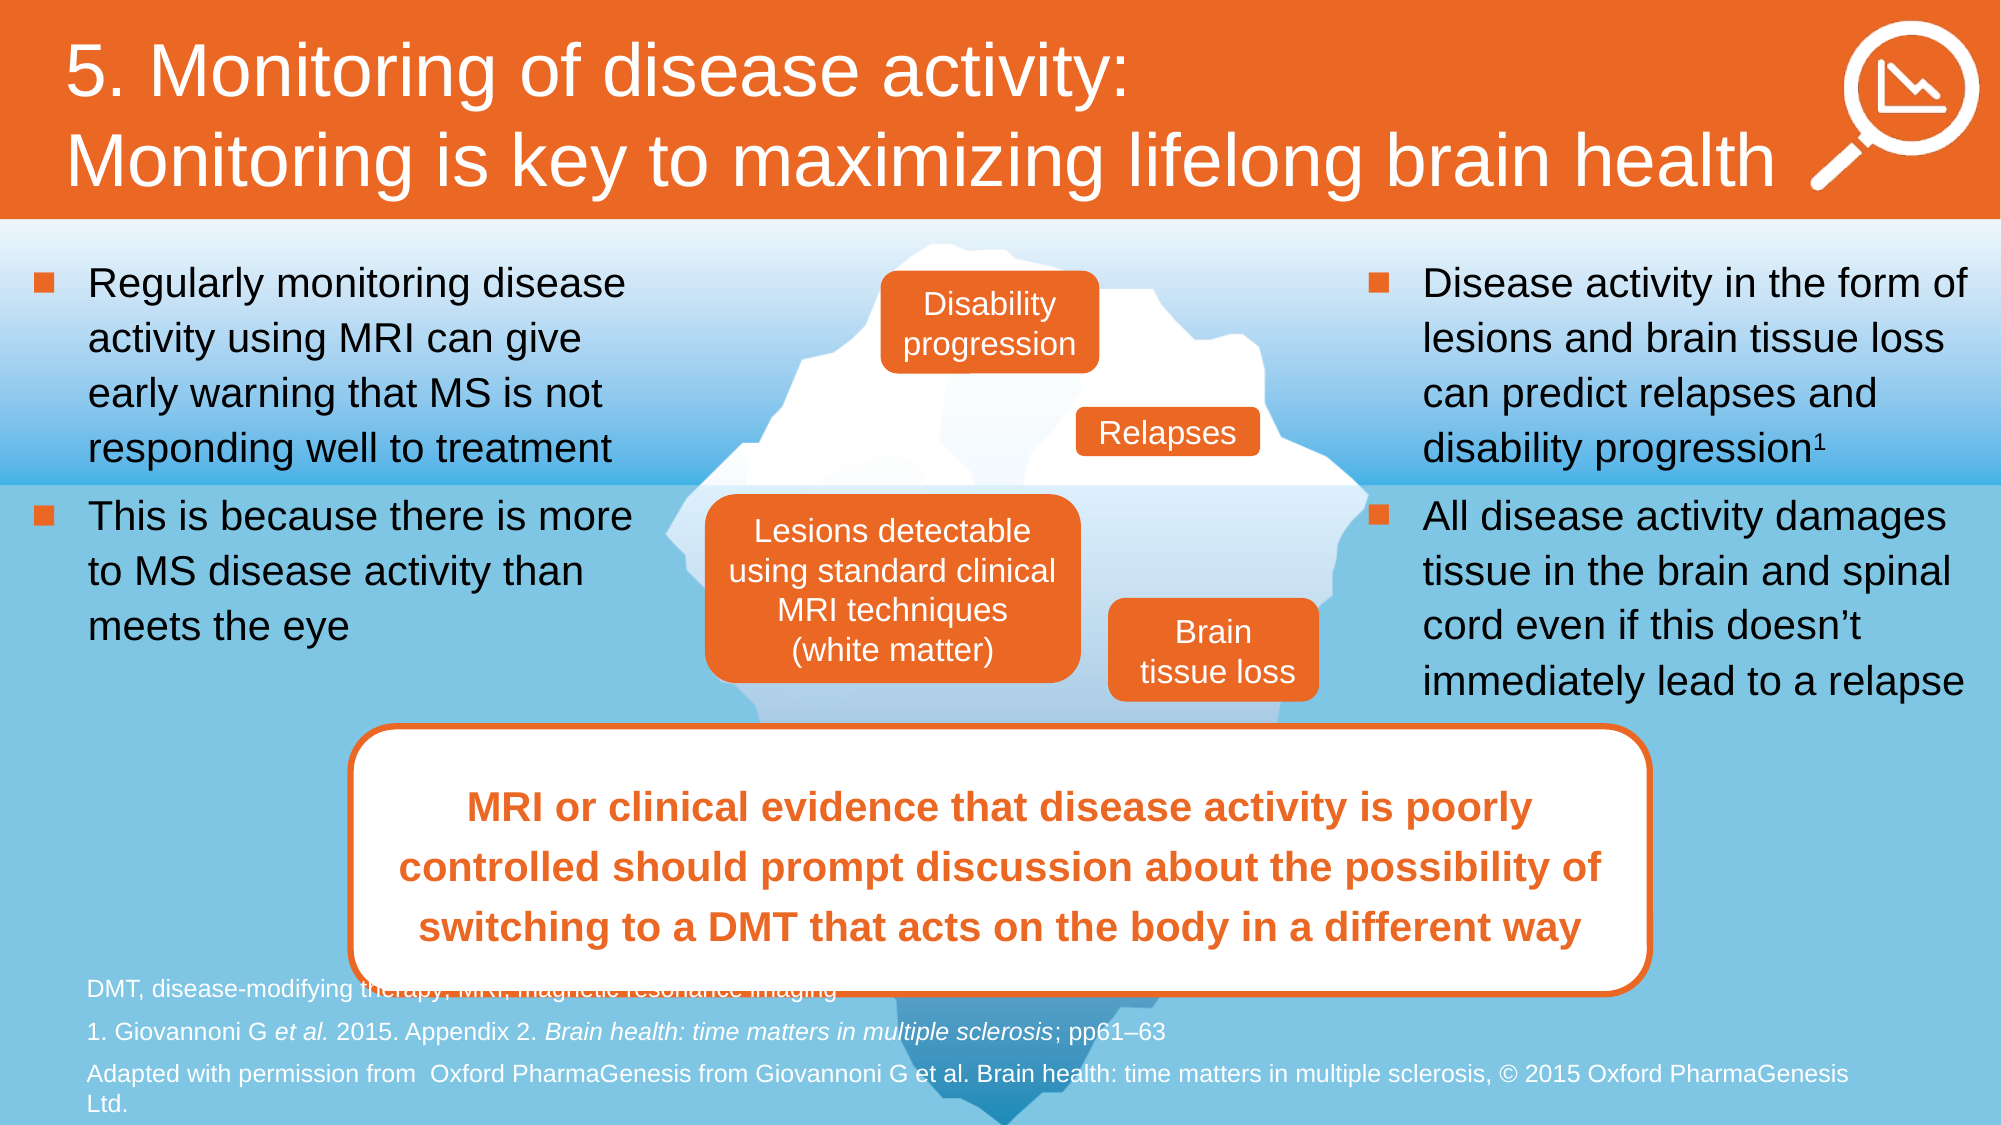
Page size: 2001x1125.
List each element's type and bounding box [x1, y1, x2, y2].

text_box [880, 270, 1261, 457]
picture [0, 0, 2001, 1125]
text_box [704, 493, 1320, 702]
